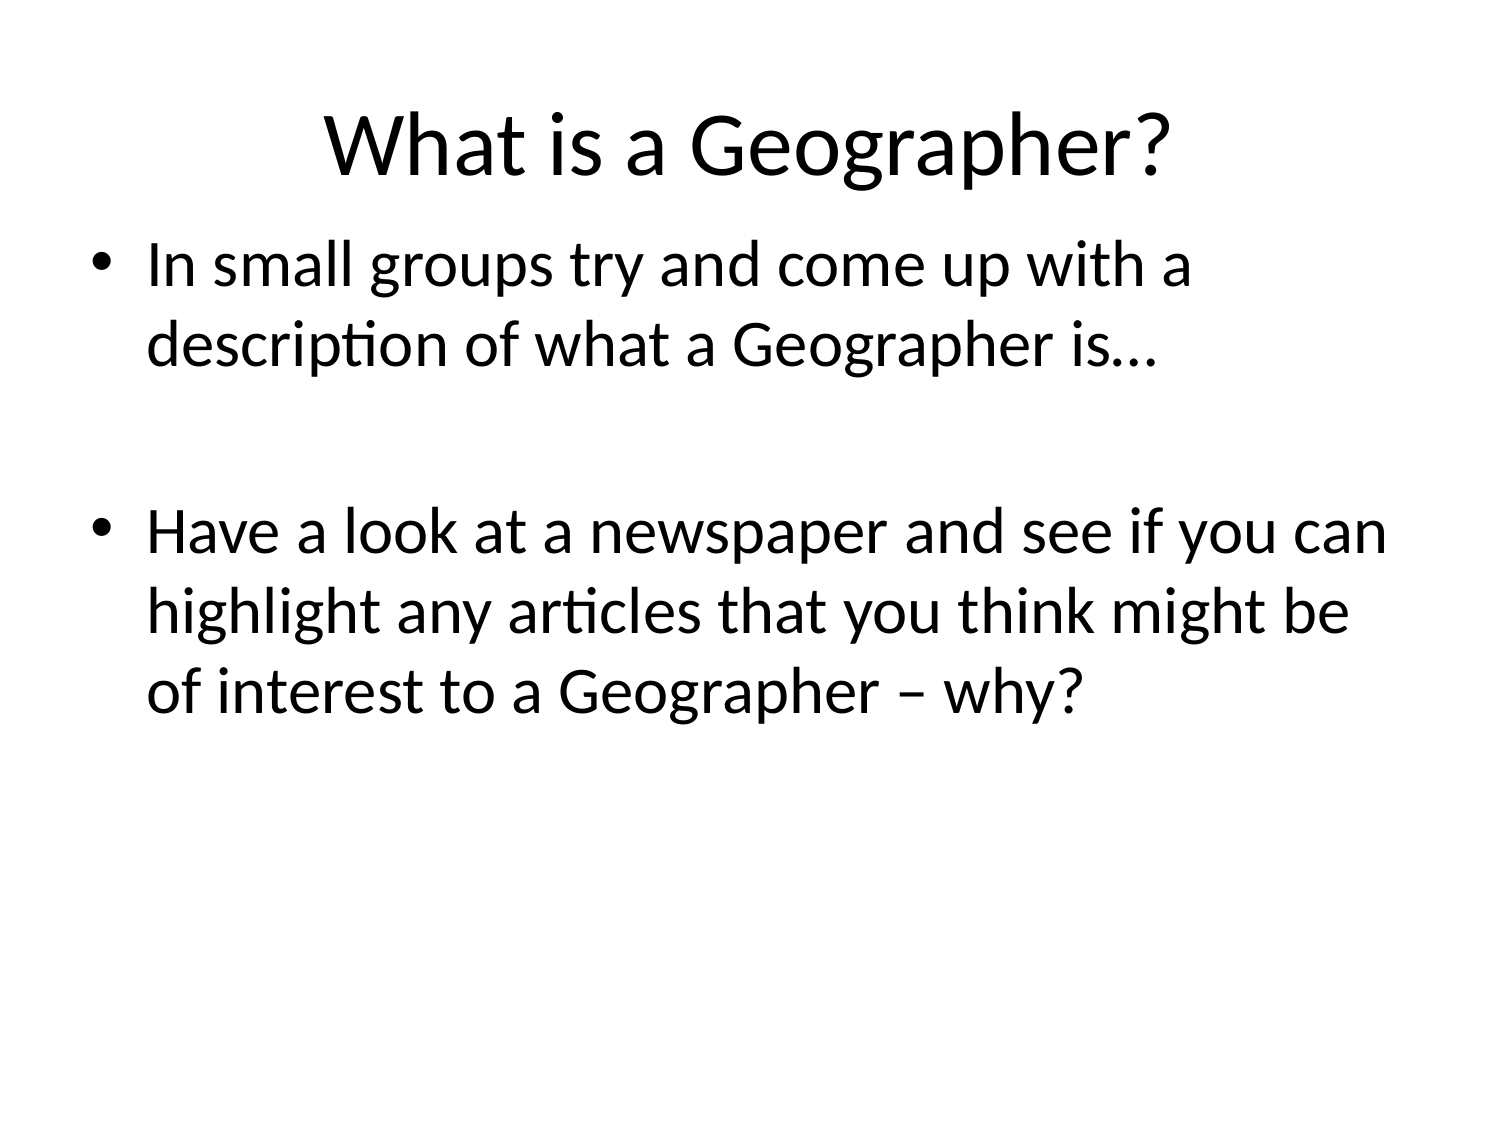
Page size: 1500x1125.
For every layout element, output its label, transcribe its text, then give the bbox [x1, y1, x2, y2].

title What is a Geographer? [75, 45, 1425, 212]
list In small groups try and come up with a description of what a Geographer is… Have a look at a newspaper and see if you can highlight any articles that you think might be of interest to a Geographer – why? [75, 212, 1425, 1005]
